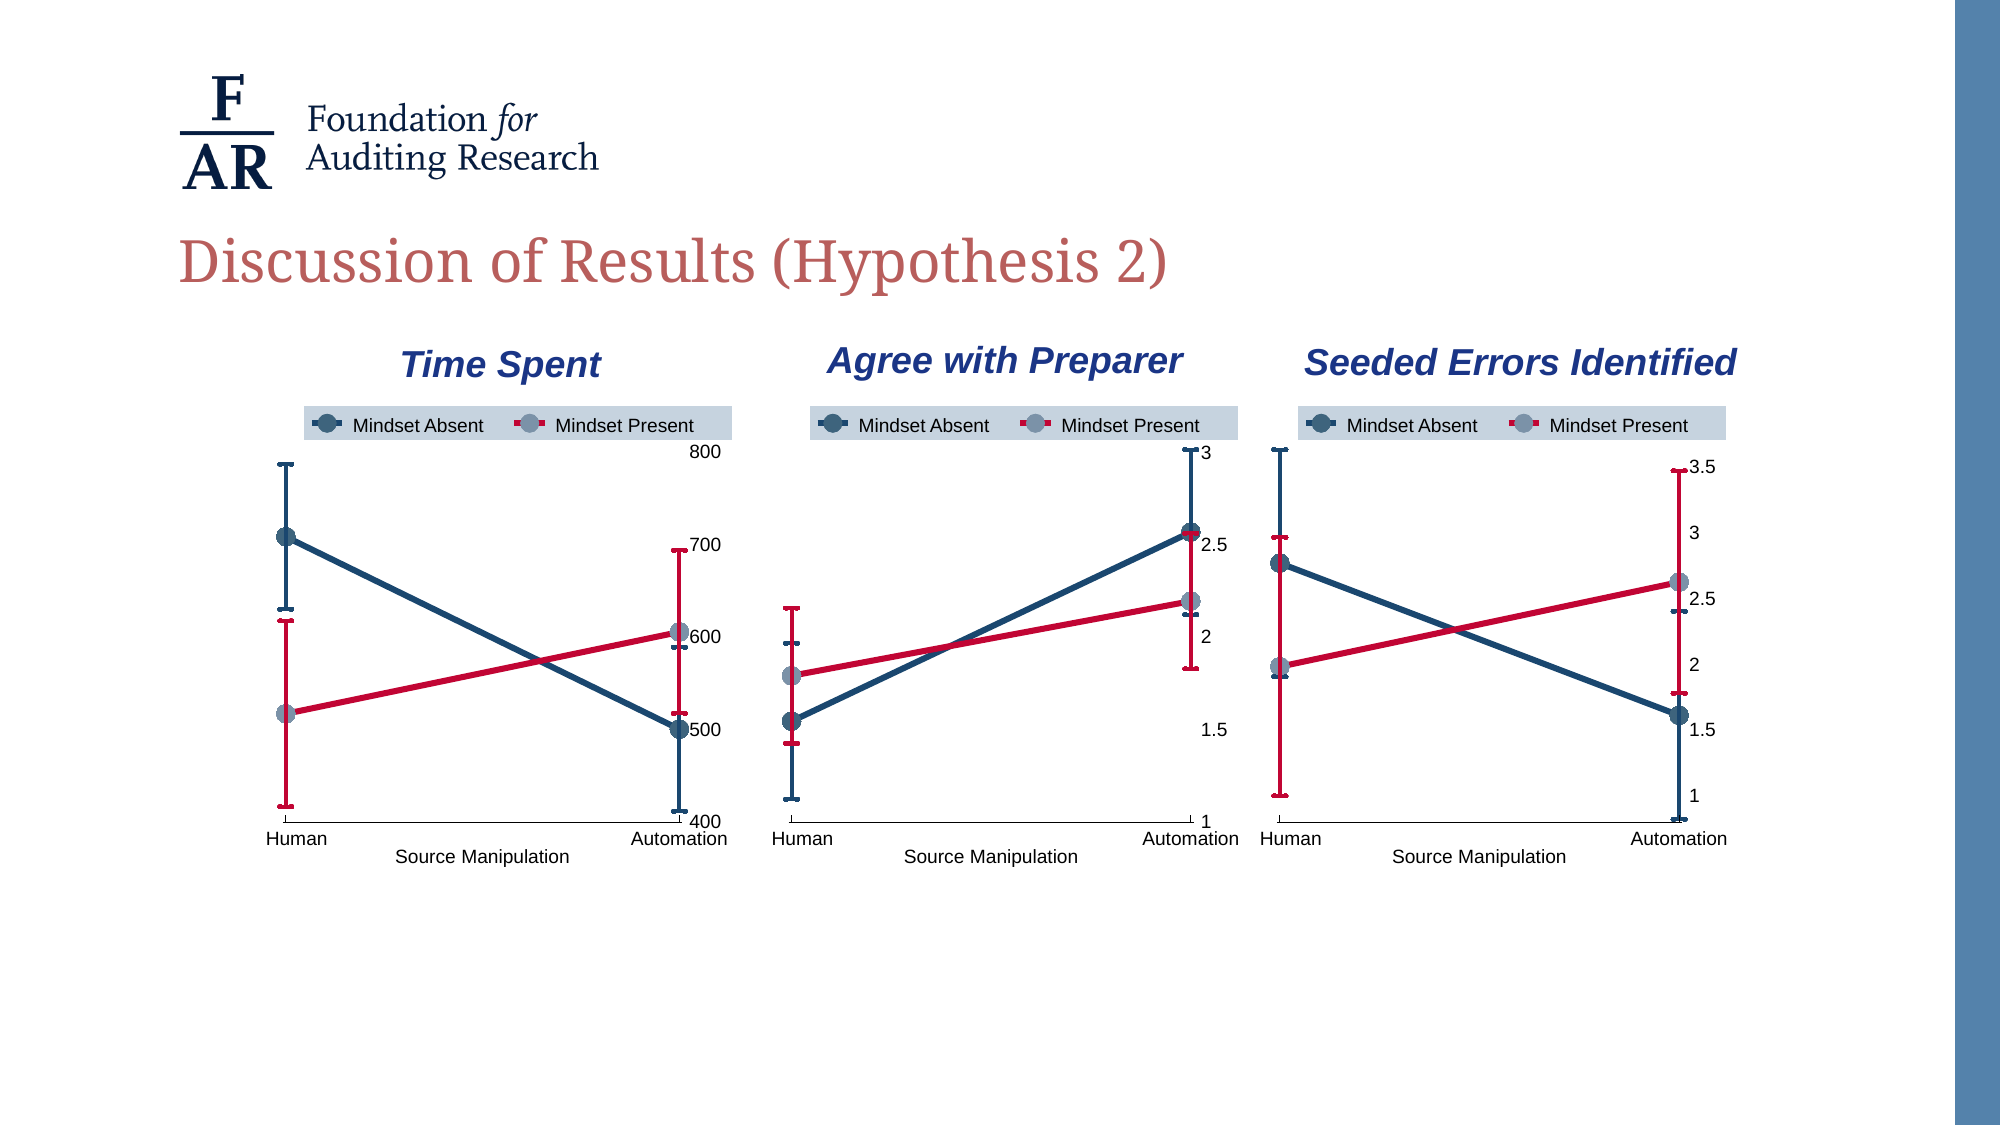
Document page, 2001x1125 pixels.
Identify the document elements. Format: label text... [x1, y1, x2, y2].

text_box Time Spent [384, 332, 645, 381]
picture [179, 74, 599, 189]
title Discussion of Results (Hypothesis 2) [163, 210, 1808, 317]
text_box Seeded Errors Identified [1289, 330, 1760, 391]
picture [264, 381, 1751, 889]
text_box Agree with Preparer [812, 328, 1211, 381]
